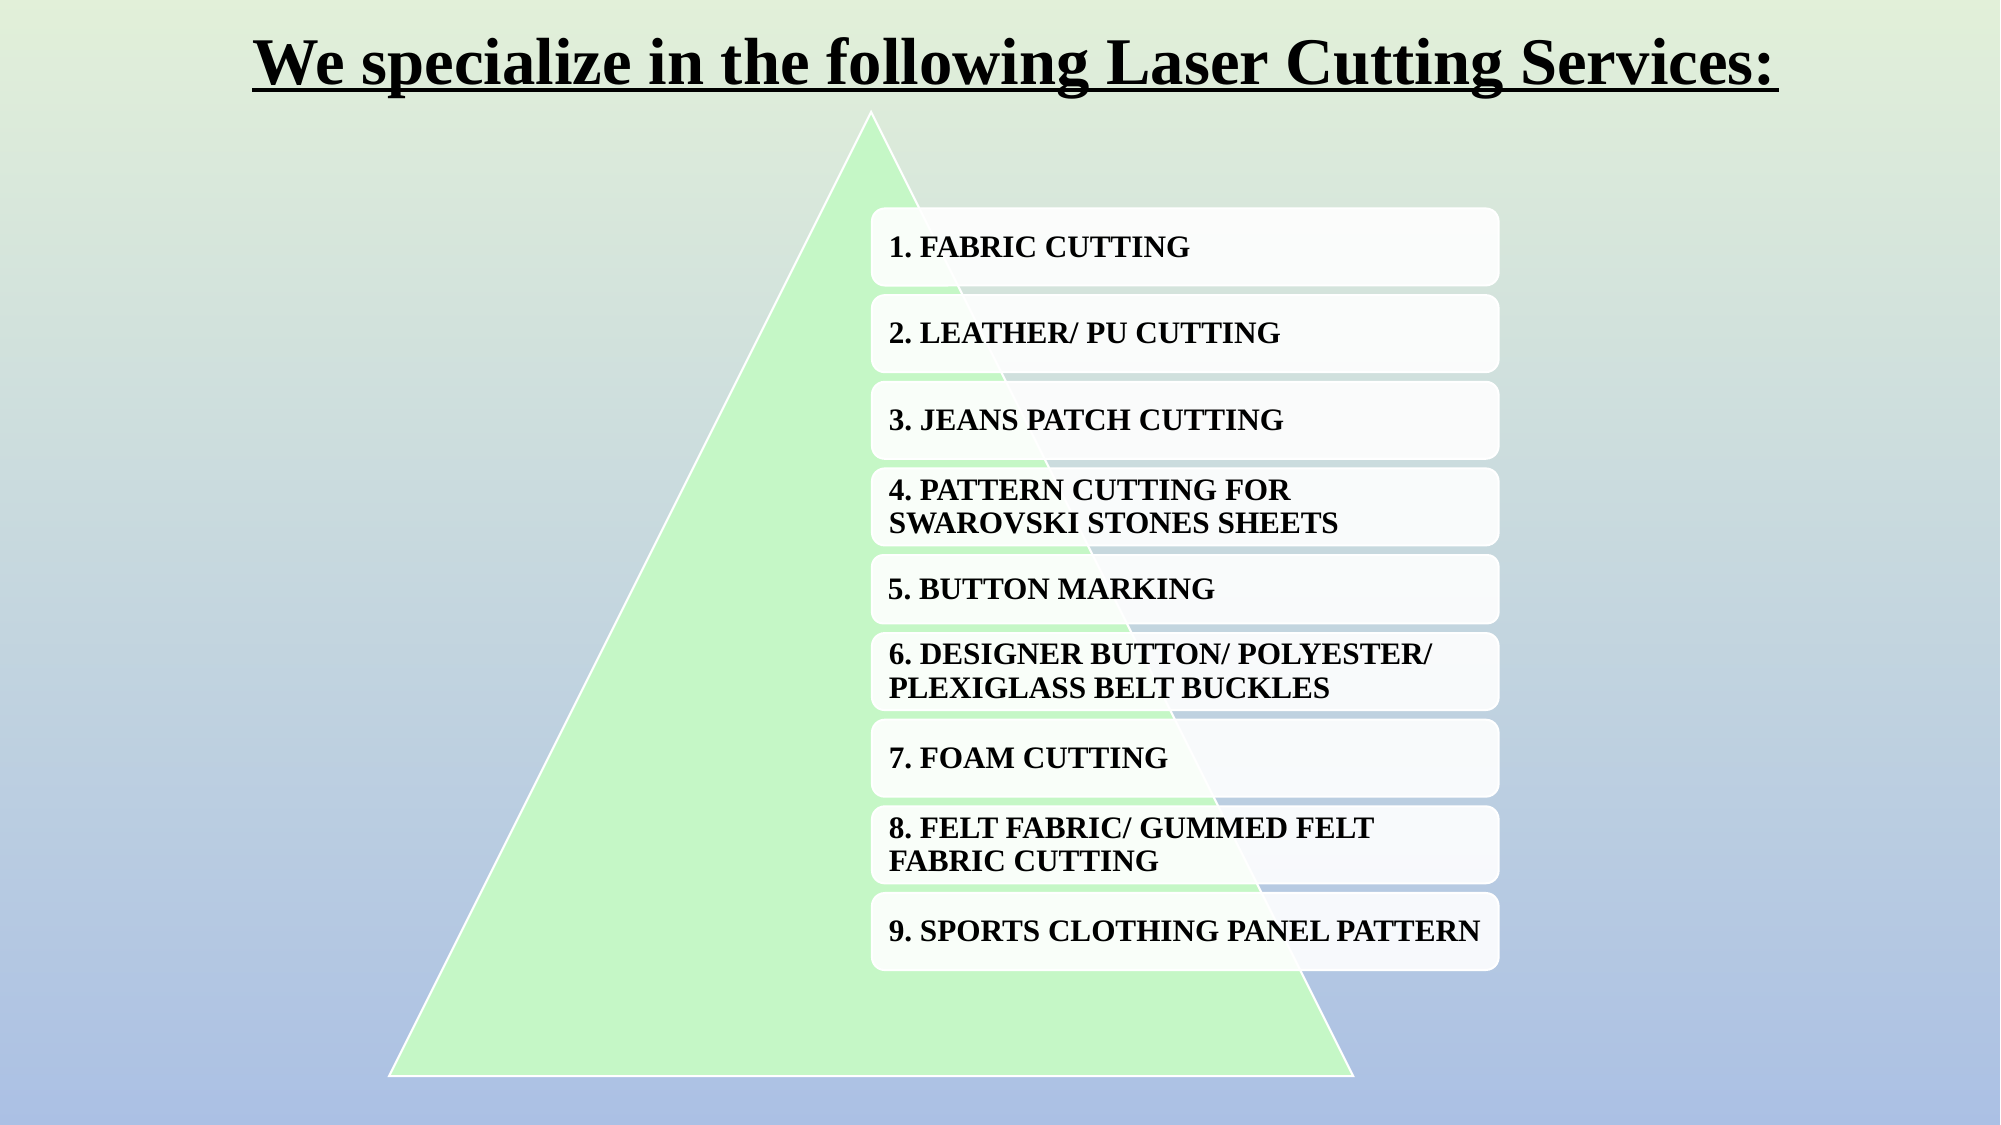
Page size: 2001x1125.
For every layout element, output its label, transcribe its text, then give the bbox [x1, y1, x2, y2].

text_box We specialize in the following Laser Cutting Services: [237, 10, 1858, 106]
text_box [259, 111, 1630, 1077]
